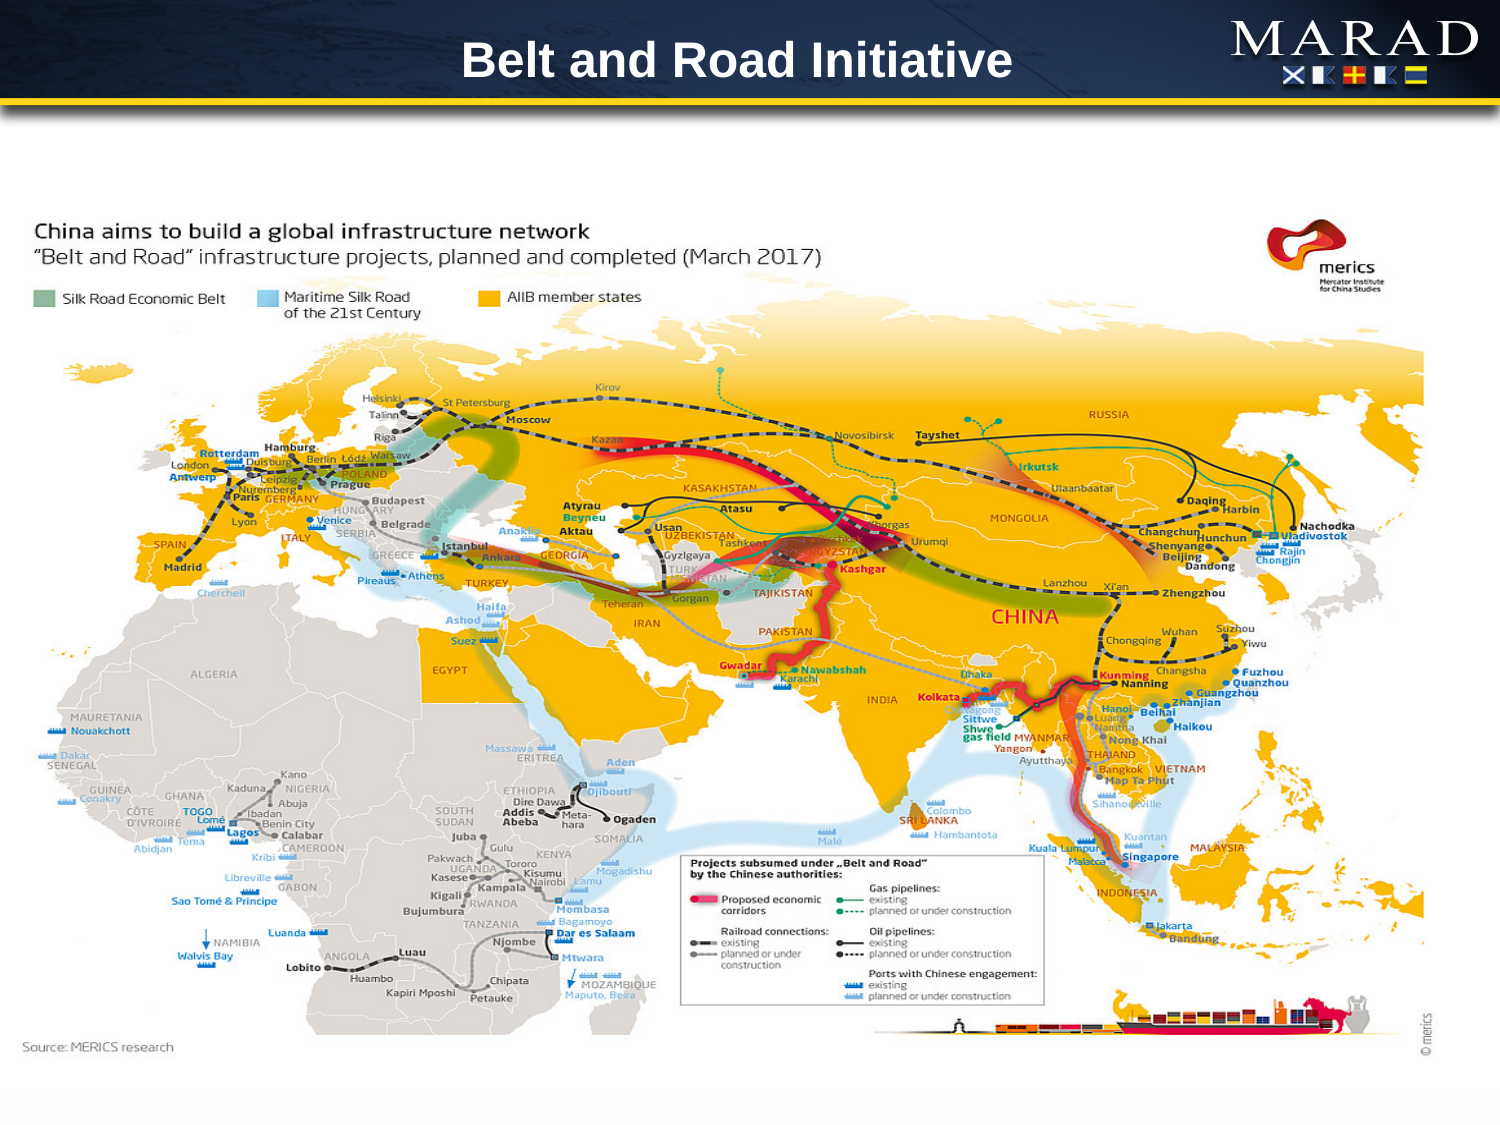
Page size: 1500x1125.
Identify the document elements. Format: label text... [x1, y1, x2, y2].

picture [0, 0, 1500, 1125]
title Belt and Road Initiative [62, 0, 1413, 115]
